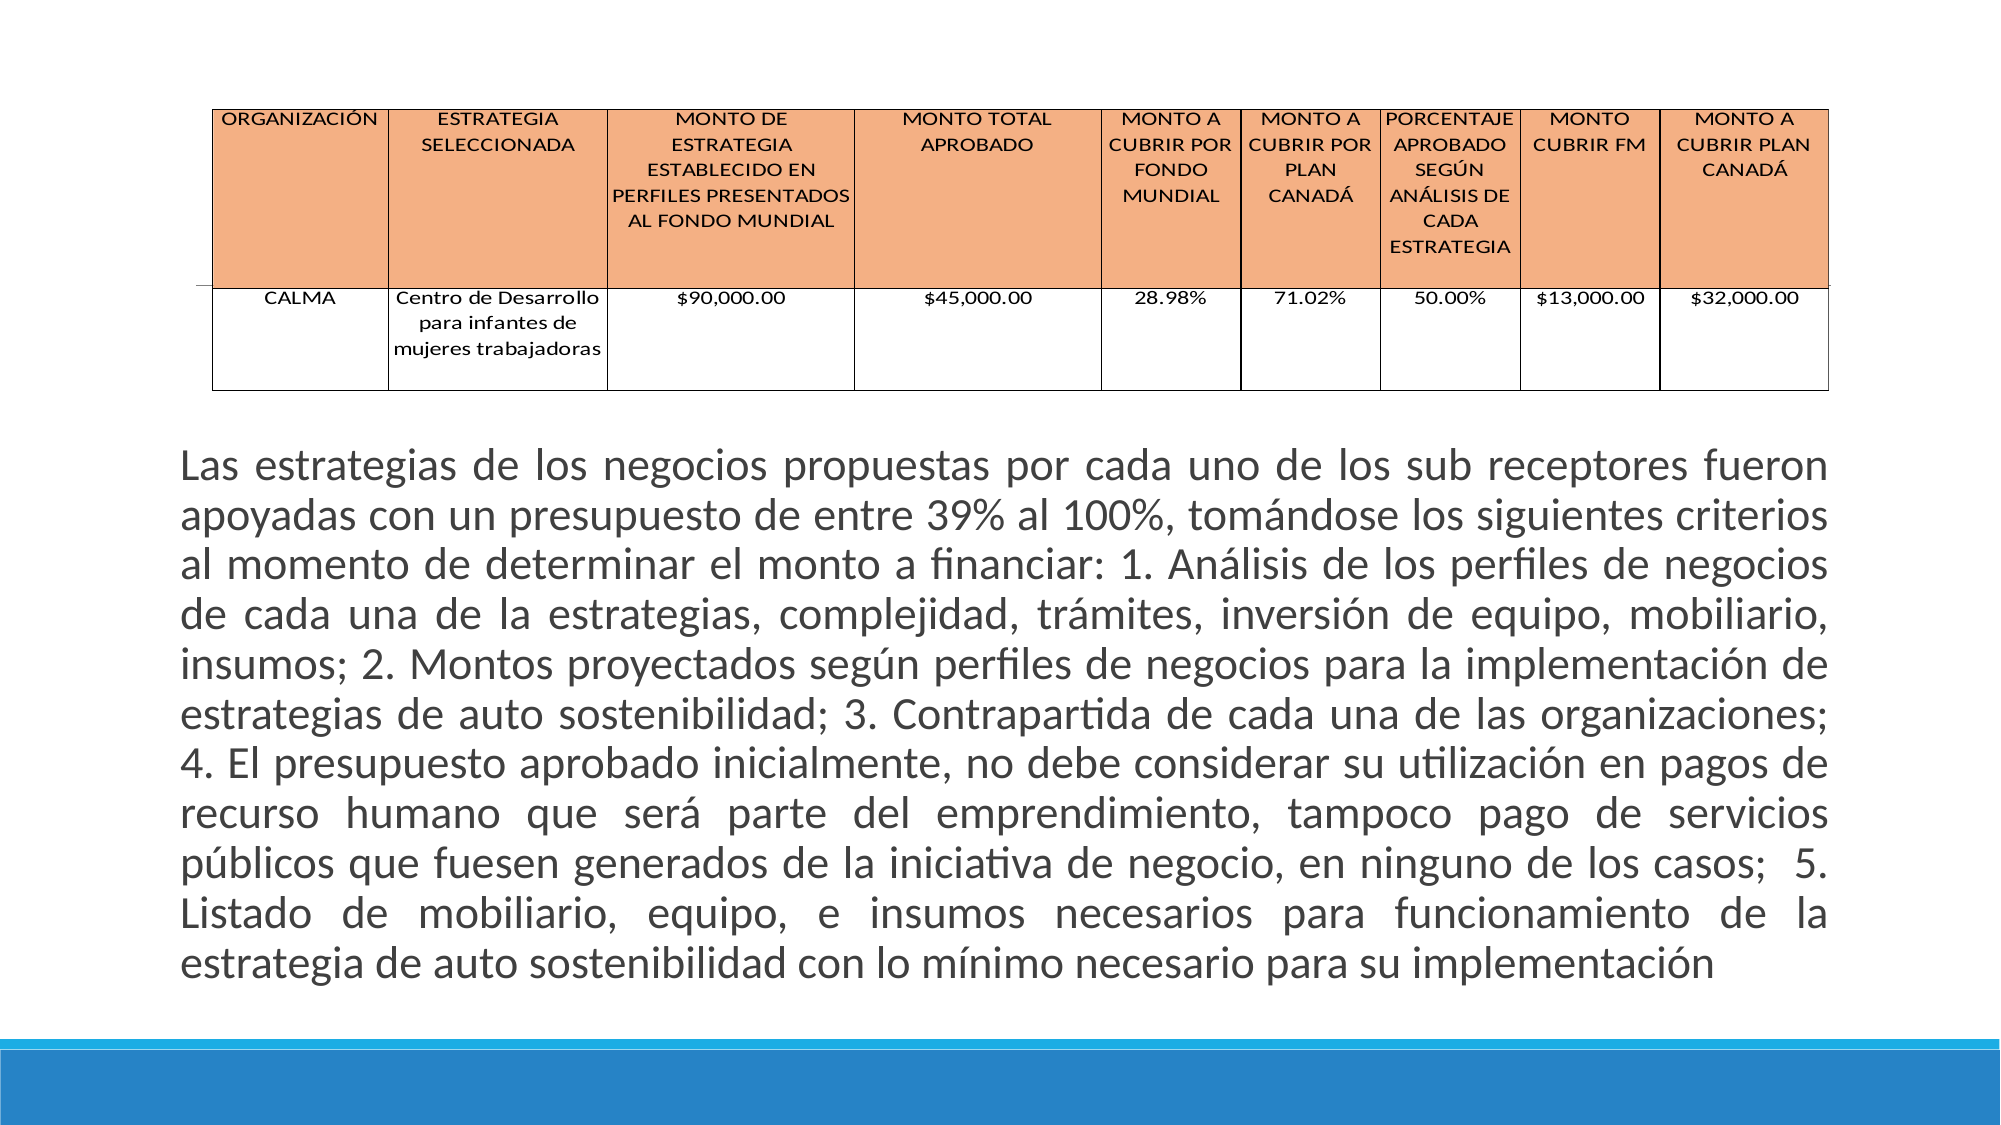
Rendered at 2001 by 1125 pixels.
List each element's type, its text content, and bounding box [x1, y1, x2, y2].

list Las estrategias de los negocios propuestas por cada uno de los sub receptores fueron apoyadas con un presupuesto de entre 39% al 100%, tomándose los siguientes criterios al momento de determinar el monto a financiar: 1. Análisis de los perfiles de negocios de cada una de la estrategias, complejidad, trámites, inversión de equipo, mobiliario, insumos; 2. Montos proyectados según perfiles de negocios para la implementación de estrategias de auto sostenibilidad; 3. Contrapartida de cada una de las organizaciones; 4. El presupuesto aprobado inicialmente, no debe considerar su utilización en pagos de recurso humano que será parte del emprendimiento, tampoco pago de servicios públicos que fuesen generados de la iniciativa de negocio, en ninguno de los casos; 5. Listado de mobiliario, equipo, e insumos necesarios para funcionamiento de la estrategia de auto sostenibilidad con lo mínimo necesario para su implementación [180, 302, 1830, 1031]
picture [211, 108, 1831, 392]
